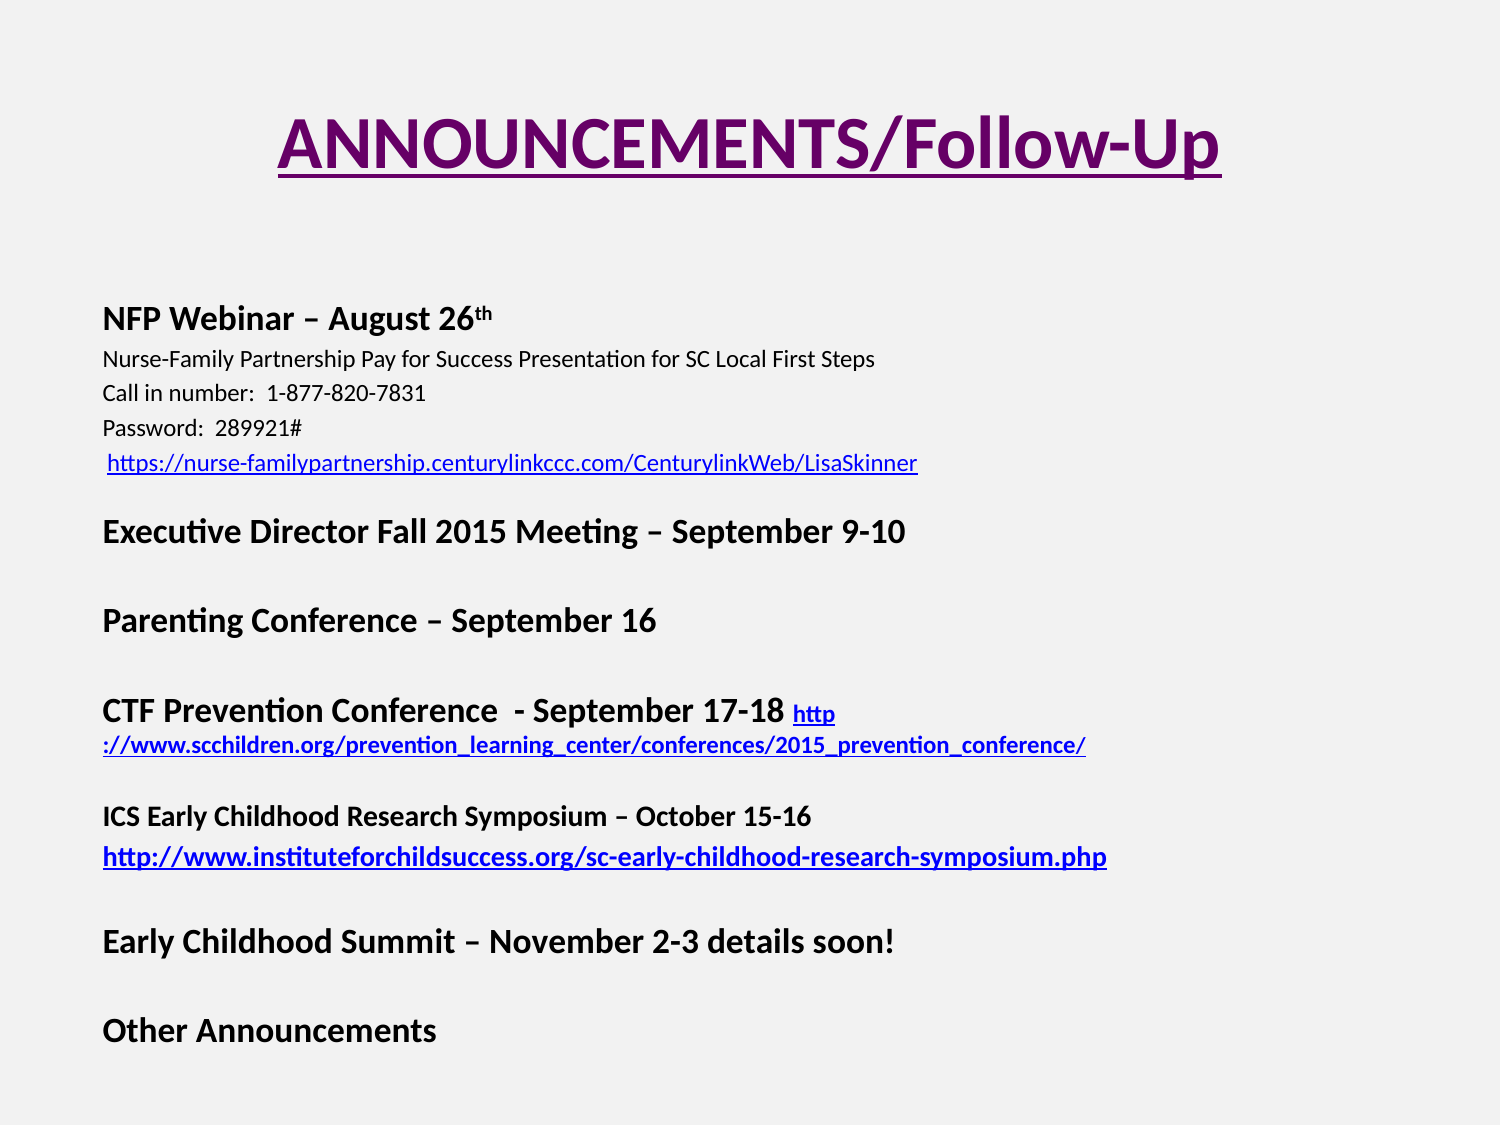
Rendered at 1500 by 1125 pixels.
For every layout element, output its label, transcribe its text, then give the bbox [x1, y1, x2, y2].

title ANNOUNCEMENTS/Follow-Up [75, 45, 1425, 233]
list NFP Webinar – August 26th Nurse-Family Partnership Pay for Success Presentation for SC Local First Steps Call in number: 1-877-820-7831 Password: 289921# https://nurse-familypartnership.centurylinkccc.com/CenturylinkWeb/LisaSkinner Executive Director Fall 2015 Meeting – September 9-10 Parenting Conference – September 16 CTF Prevention Conference - September 17-18 http://www.scchildren.org/prevention_learning_center/conferences/2015_prevention_conference/ ICS Early Childhood Research Symposium – October 15-16 http://www.instituteforchildsuccess.org/sc-early-childhood-research-symposium.php Early Childhood Summit – November 2-3 details soon! Other Announcements [87, 287, 1438, 1063]
